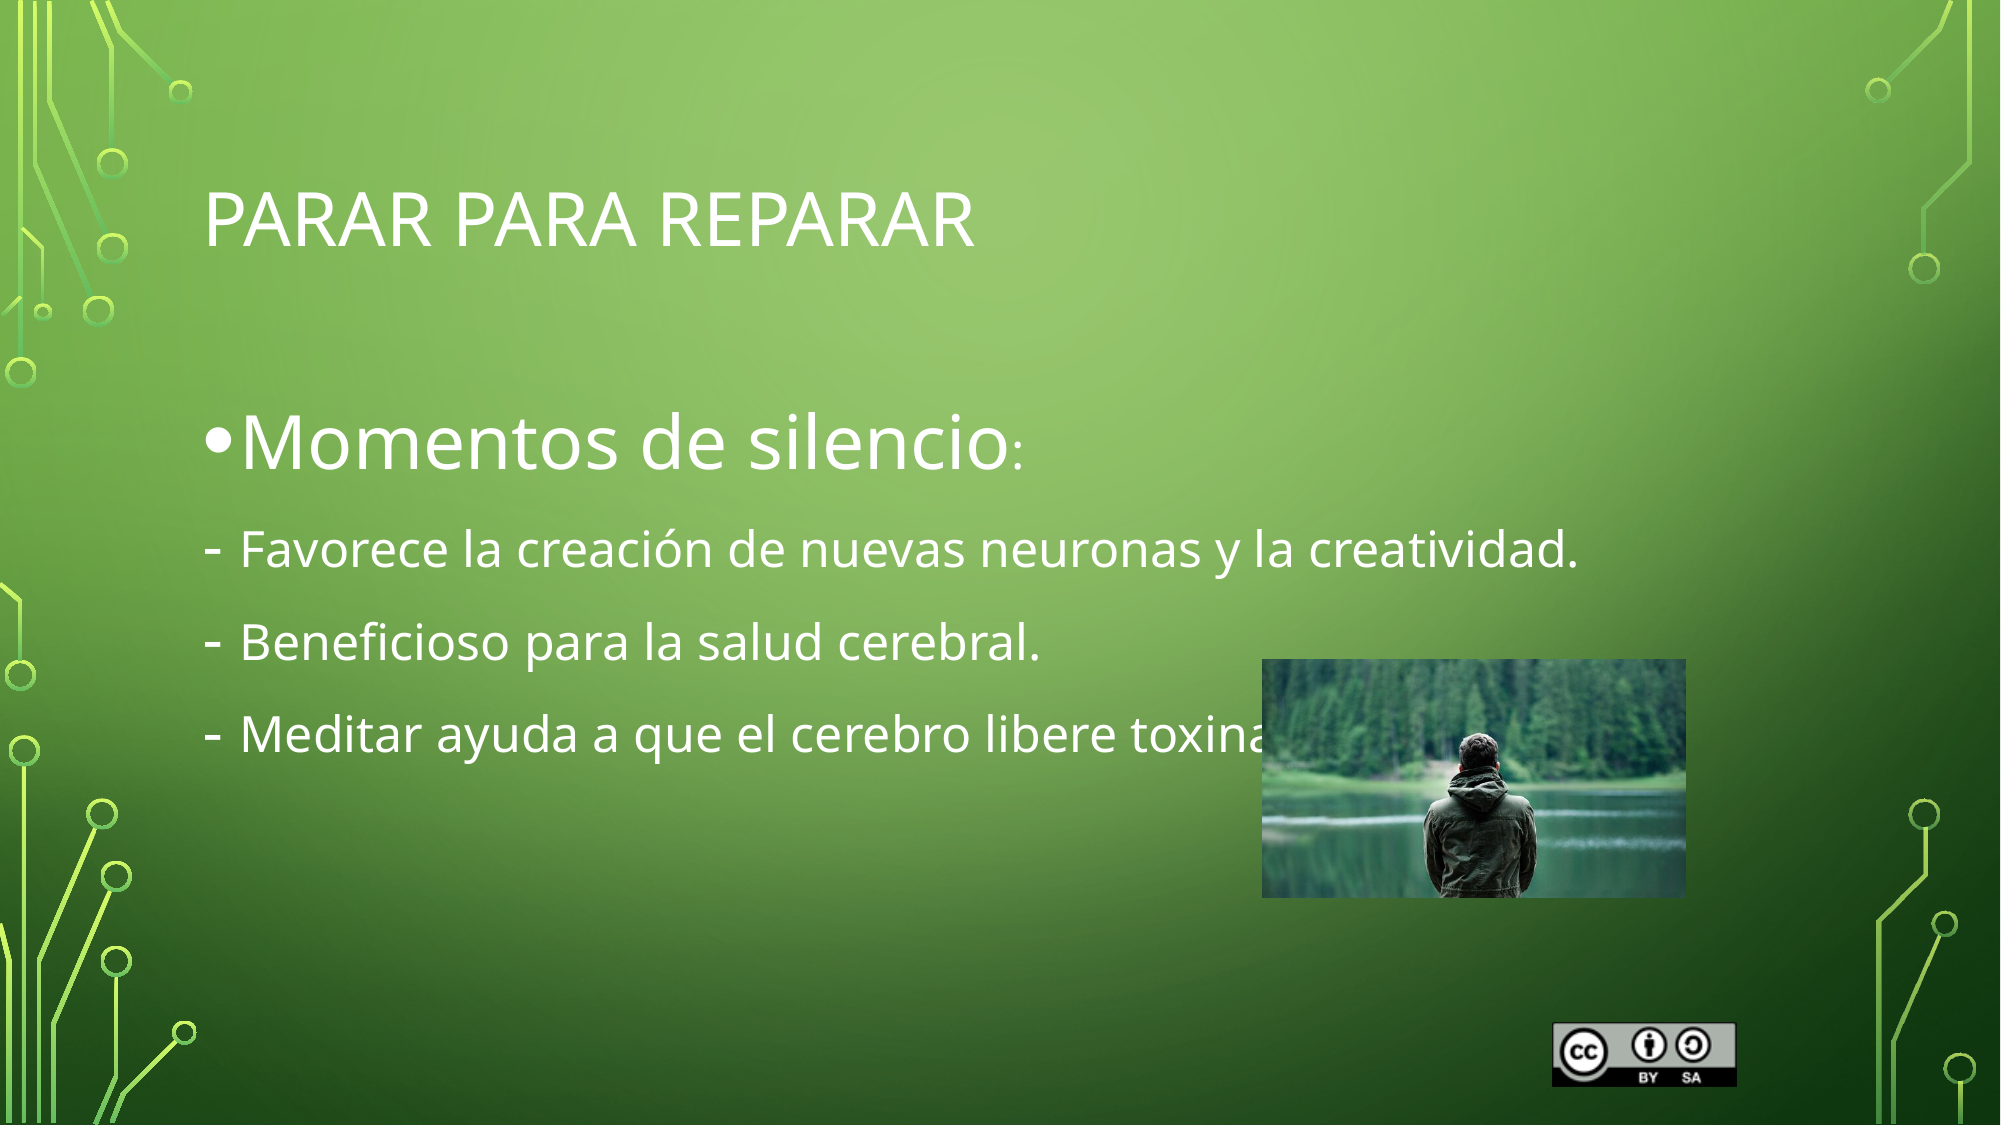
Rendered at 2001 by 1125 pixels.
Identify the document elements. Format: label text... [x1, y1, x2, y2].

list Momentos de silencio: Favorece la creación de nuevas neuronas y la creatividad. Beneficioso para la salud cerebral. Meditar ayuda a que el cerebro libere toxinas. [187, 369, 1813, 950]
picture [1262, 659, 1686, 899]
title Parar para reparar [187, 101, 1813, 344]
picture [1551, 1022, 1737, 1088]
